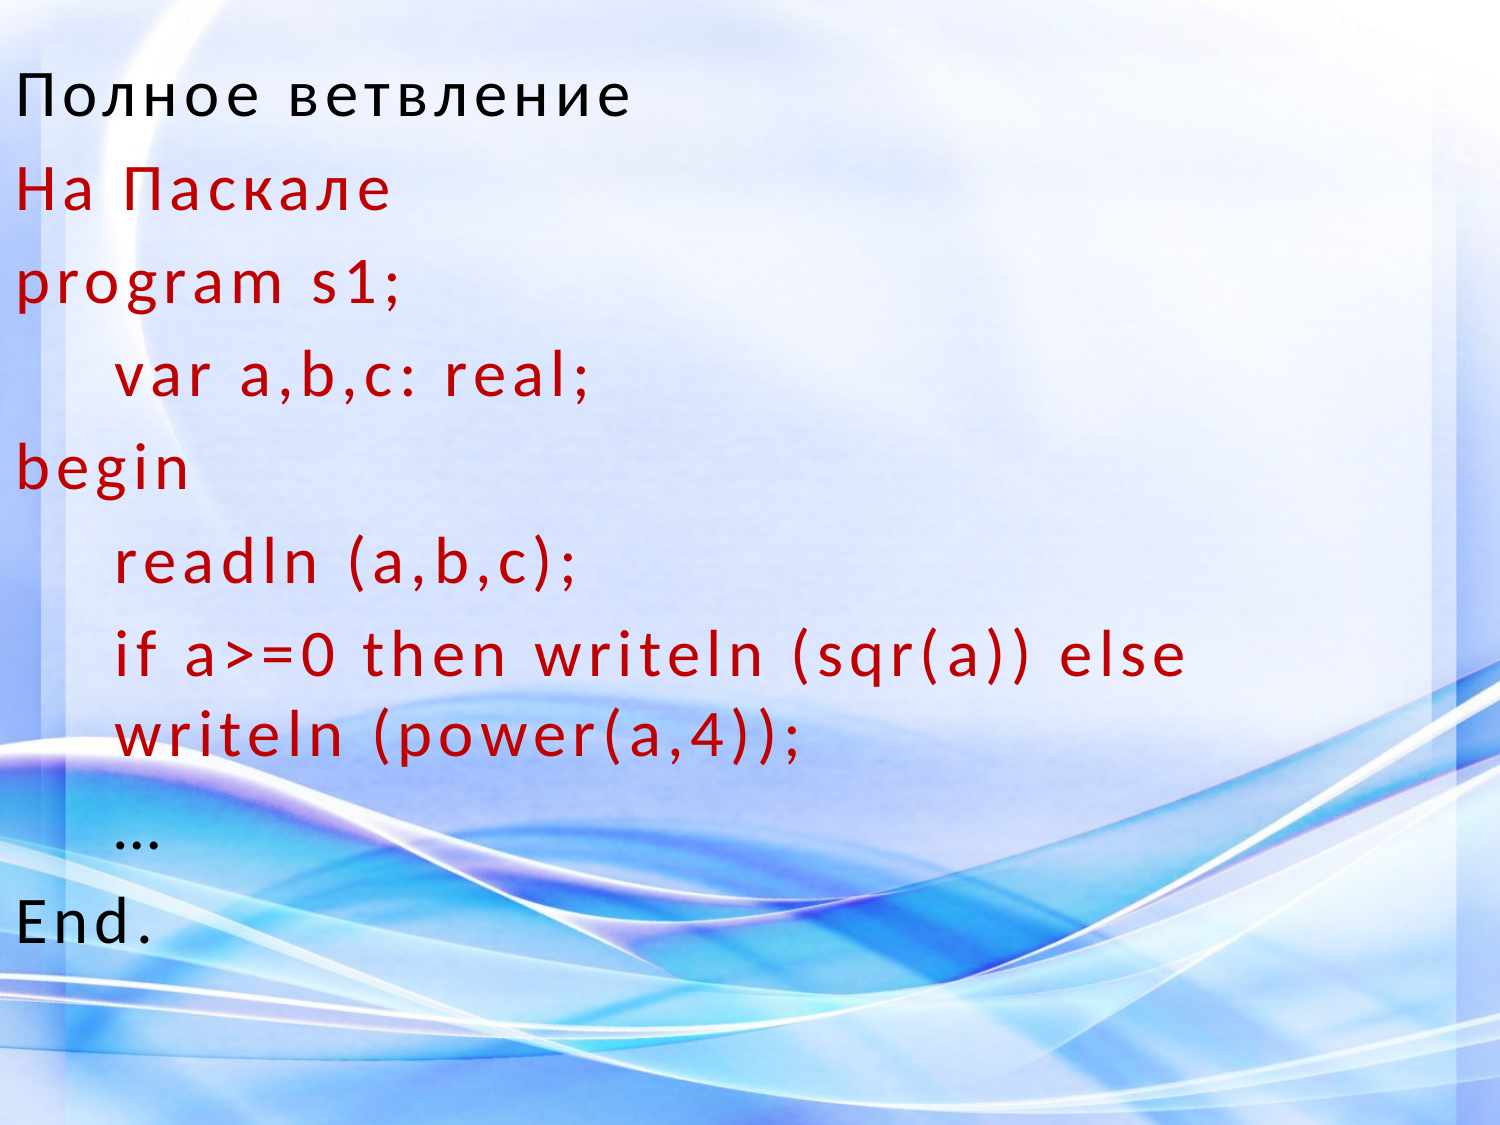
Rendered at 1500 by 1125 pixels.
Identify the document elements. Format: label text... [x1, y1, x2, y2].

list Полное ветвление На Паскале program s1; var a,b,c: real; begin readln (a,b,c); if a>=0 then writeln (sqr(а)) else writeln (power(а,4)); … End. [0, 42, 1351, 1006]
picture [0, 0, 1500, 1125]
